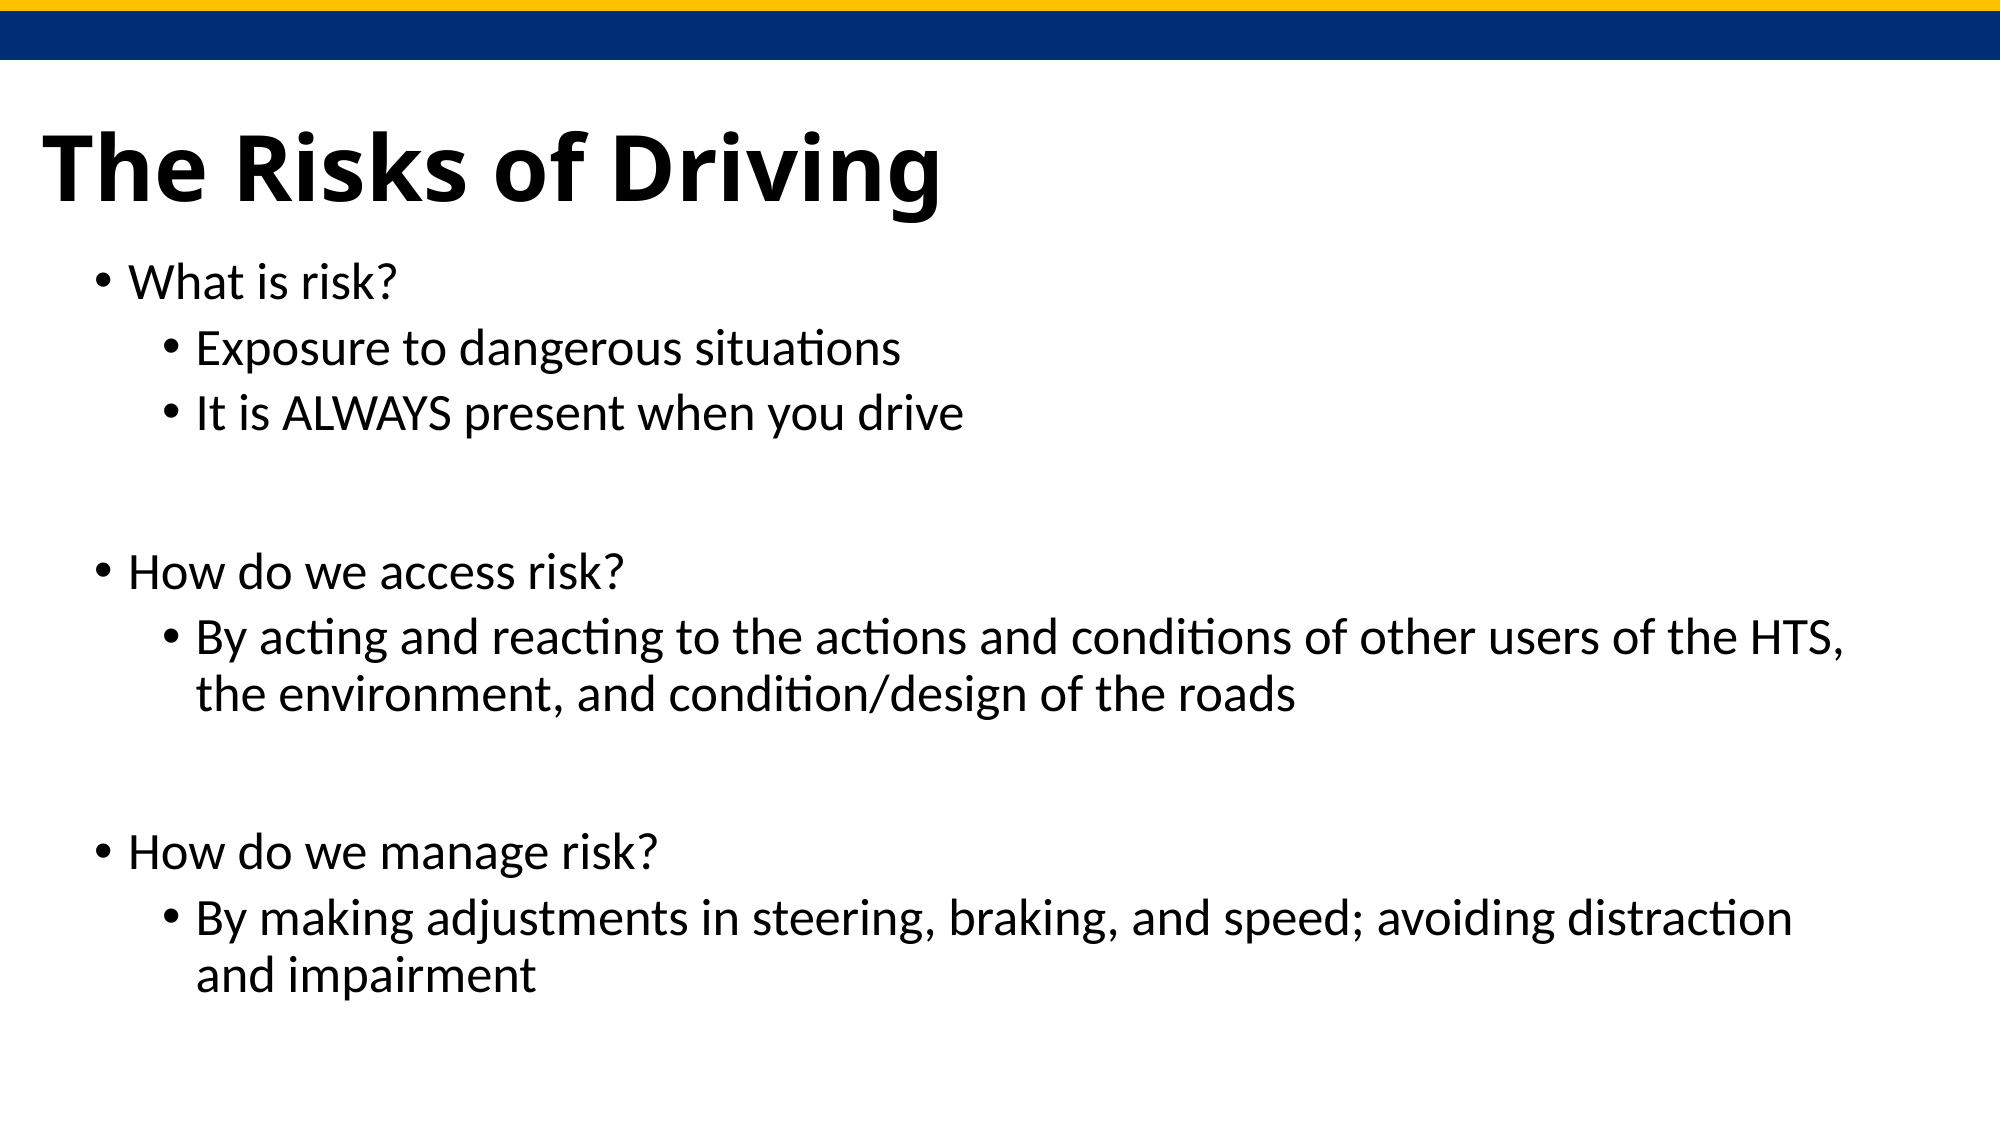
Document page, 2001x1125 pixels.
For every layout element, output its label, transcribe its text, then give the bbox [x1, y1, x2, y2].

list What is risk? Exposure to dangerous situations It is ALWAYS present when you drive How do we access risk? By acting and reacting to the actions and conditions of other users of the HTS, the environment, and condition/design of the roads How do we manage risk? By making adjustments in steering, braking, and speed; avoiding distraction and impairment [79, 246, 1892, 1014]
picture [0, 0, 2000, 60]
title The Risks of Driving [26, 63, 1752, 281]
